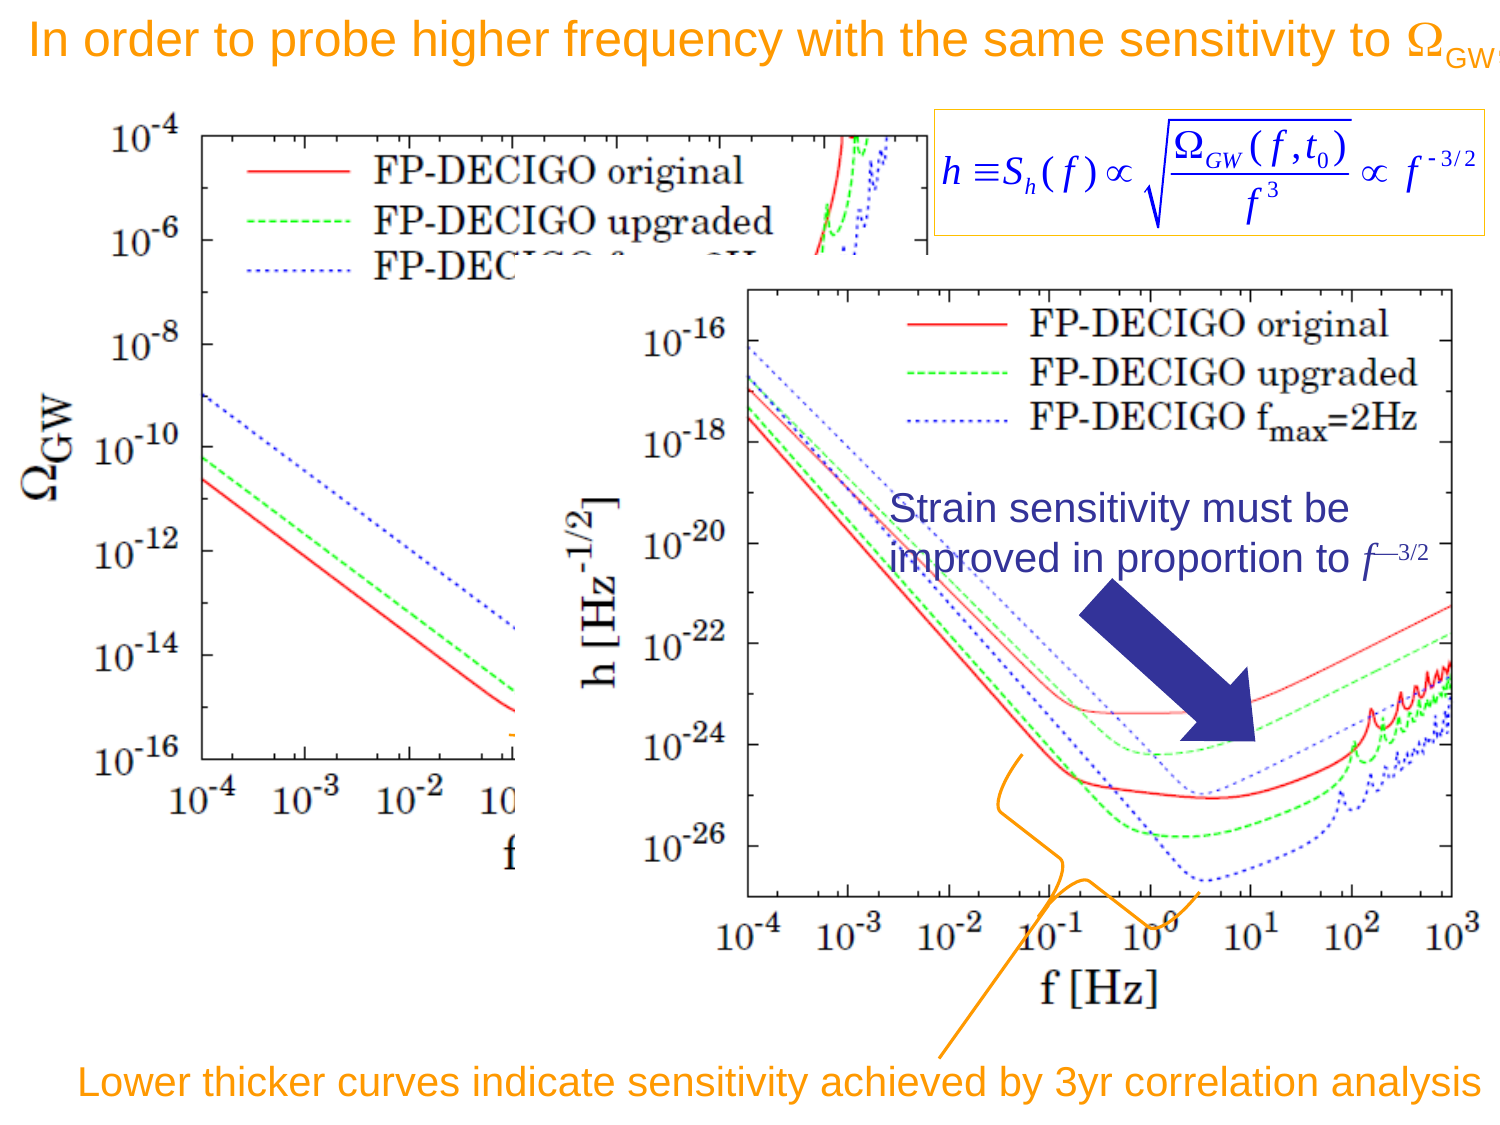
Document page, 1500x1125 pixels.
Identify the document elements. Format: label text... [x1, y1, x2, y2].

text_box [935, 110, 1484, 235]
text_box In order to probe higher frequency with the same sensitivity to ΩGW, [12, 0, 1500, 82]
text_box Lower thicker curves indicate sensitivity achieved by 3yr correlation analysis [62, 1046, 1498, 1112]
picture [0, 90, 1500, 1030]
